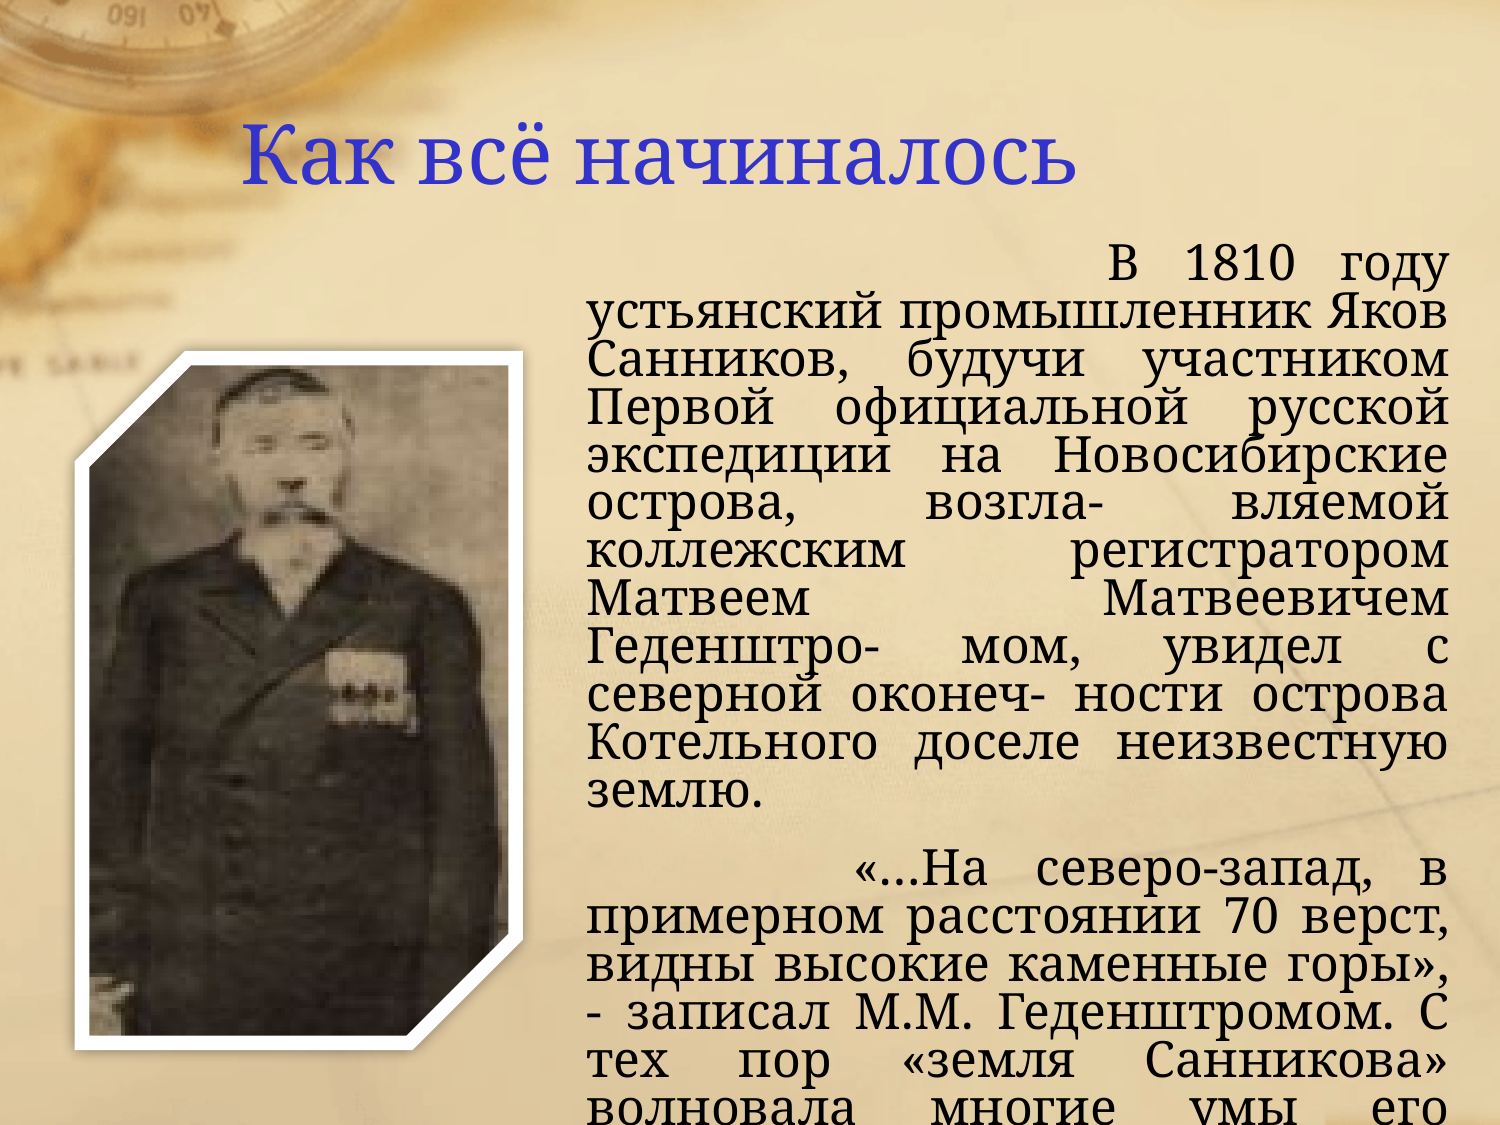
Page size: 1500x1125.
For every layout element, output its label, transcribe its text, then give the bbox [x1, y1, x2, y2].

picture [0, 0, 1500, 1125]
list В 1810 году устьянский промышленник Яков Санников, будучи участником Первой официальной русской экспедиции на Новосибирские острова, возгла- вляемой коллежским регистратором Матвеем Матвеевичем Геденштро- мом, увидел с северной оконеч- ности острова Котельного доселе неизвестную землю. «…На северо-запад, в примерном расстоянии 70 верст, видны высокие каменные горы», - записал М.М. Геденштромом. С тех пор «земля Санникова» волновала многие умы его современников и потомков. [515, 234, 1466, 1055]
title Как всё начиналось [74, 45, 1426, 209]
